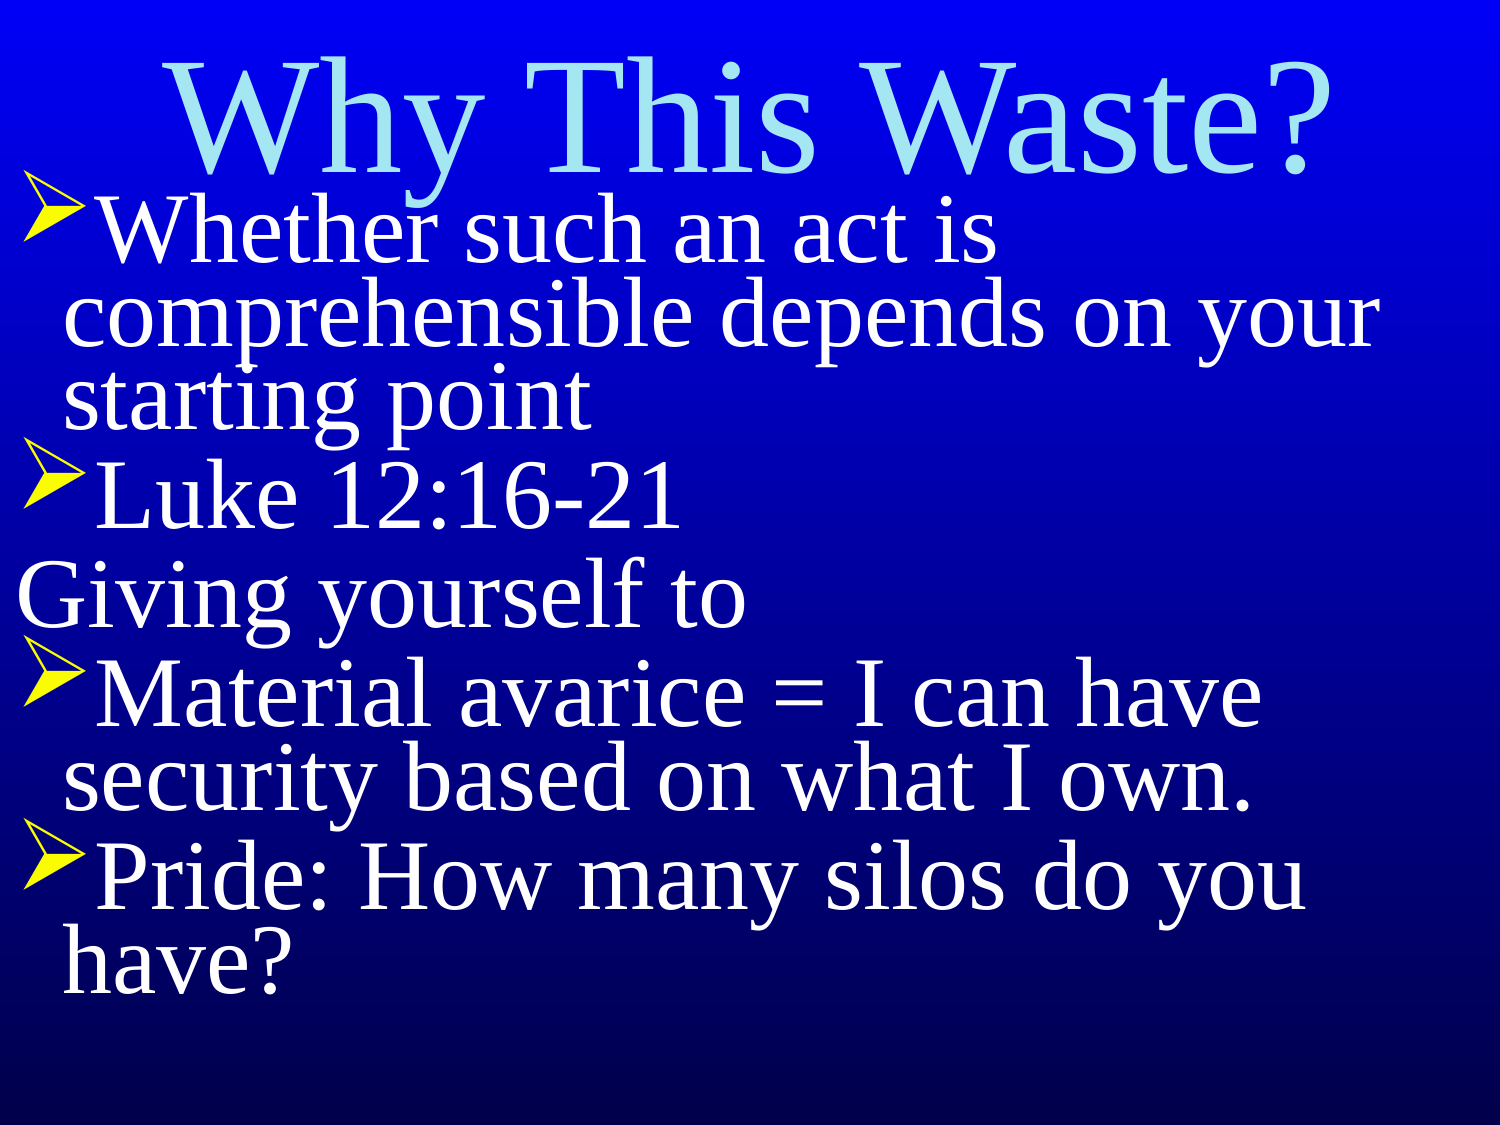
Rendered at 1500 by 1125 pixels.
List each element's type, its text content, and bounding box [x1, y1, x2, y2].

title Why This Waste? [0, 0, 1500, 187]
list Whether such an act is comprehensible depends on your starting point Luke 12:16-21 Giving yourself to Material avarice = I can have security based on what I own. Pride: How many silos do you have? [0, 187, 1500, 988]
